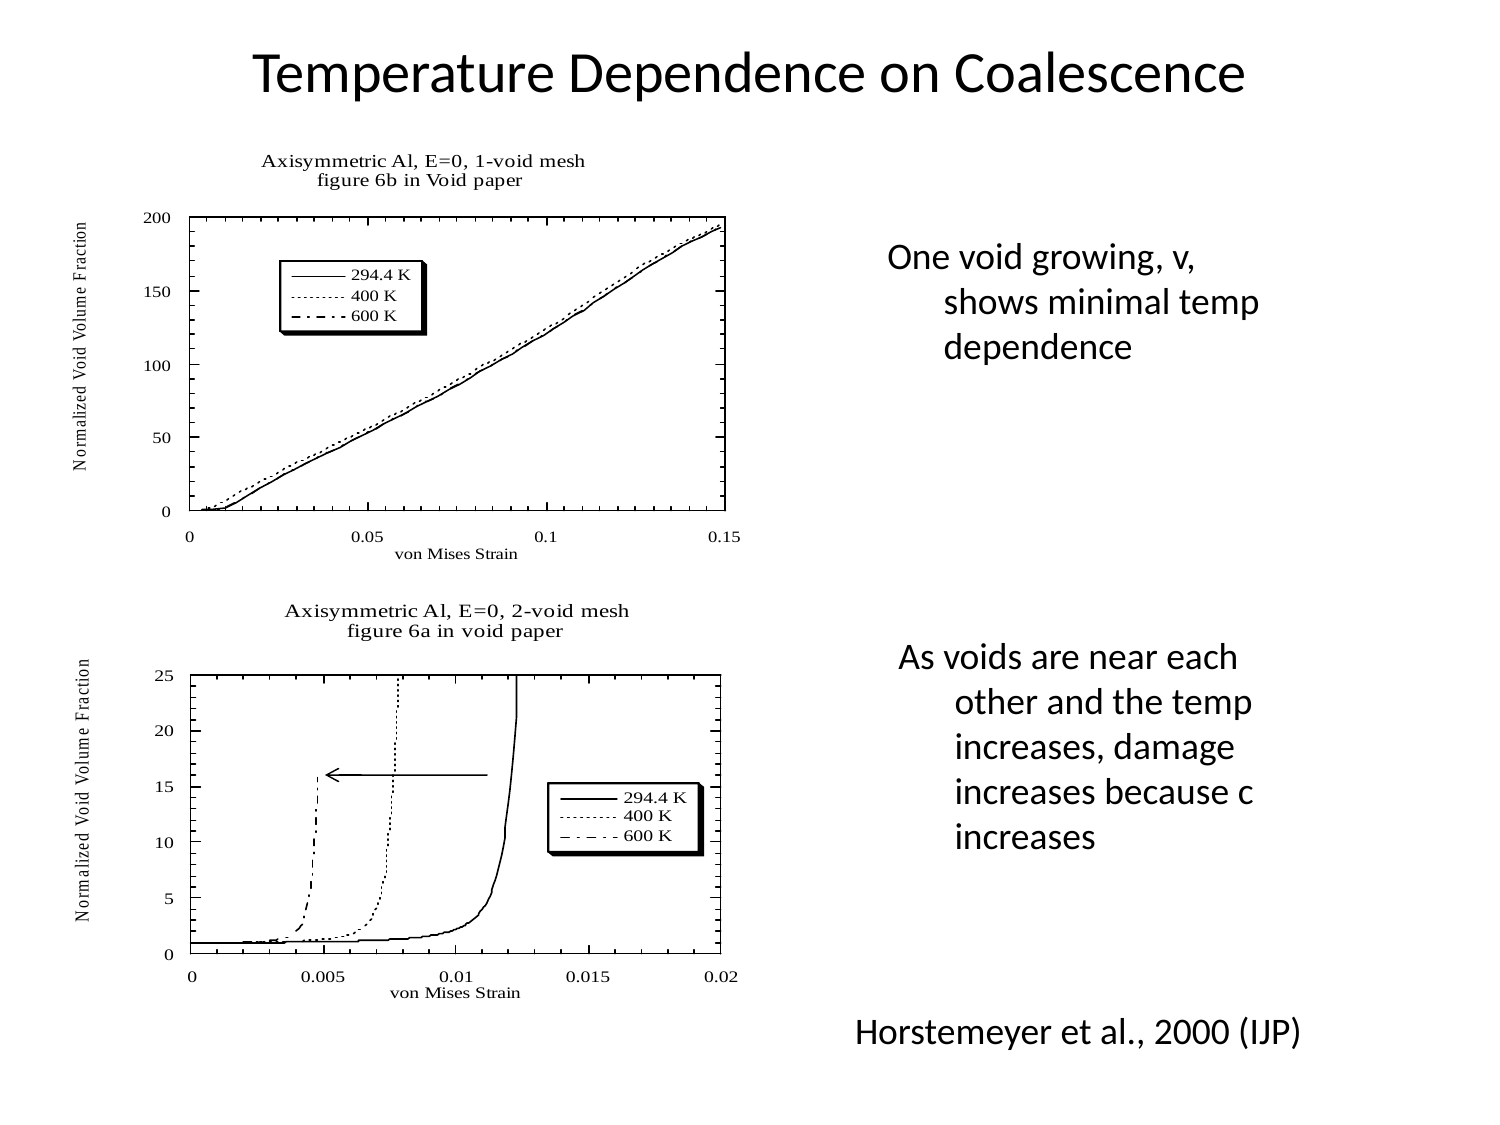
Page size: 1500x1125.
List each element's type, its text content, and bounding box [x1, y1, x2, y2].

text_box Temperature Dependence on Coalescence [0, 0, 1500, 163]
picture [37, 124, 776, 1032]
text_box As voids are near each other and the temp increases, damage increases because c increases [883, 624, 1390, 865]
text_box Horstemeyer et al., 2000 (IJP) [840, 999, 1317, 1060]
text_box One void growing, v, shows minimal temp dependence [872, 224, 1388, 375]
